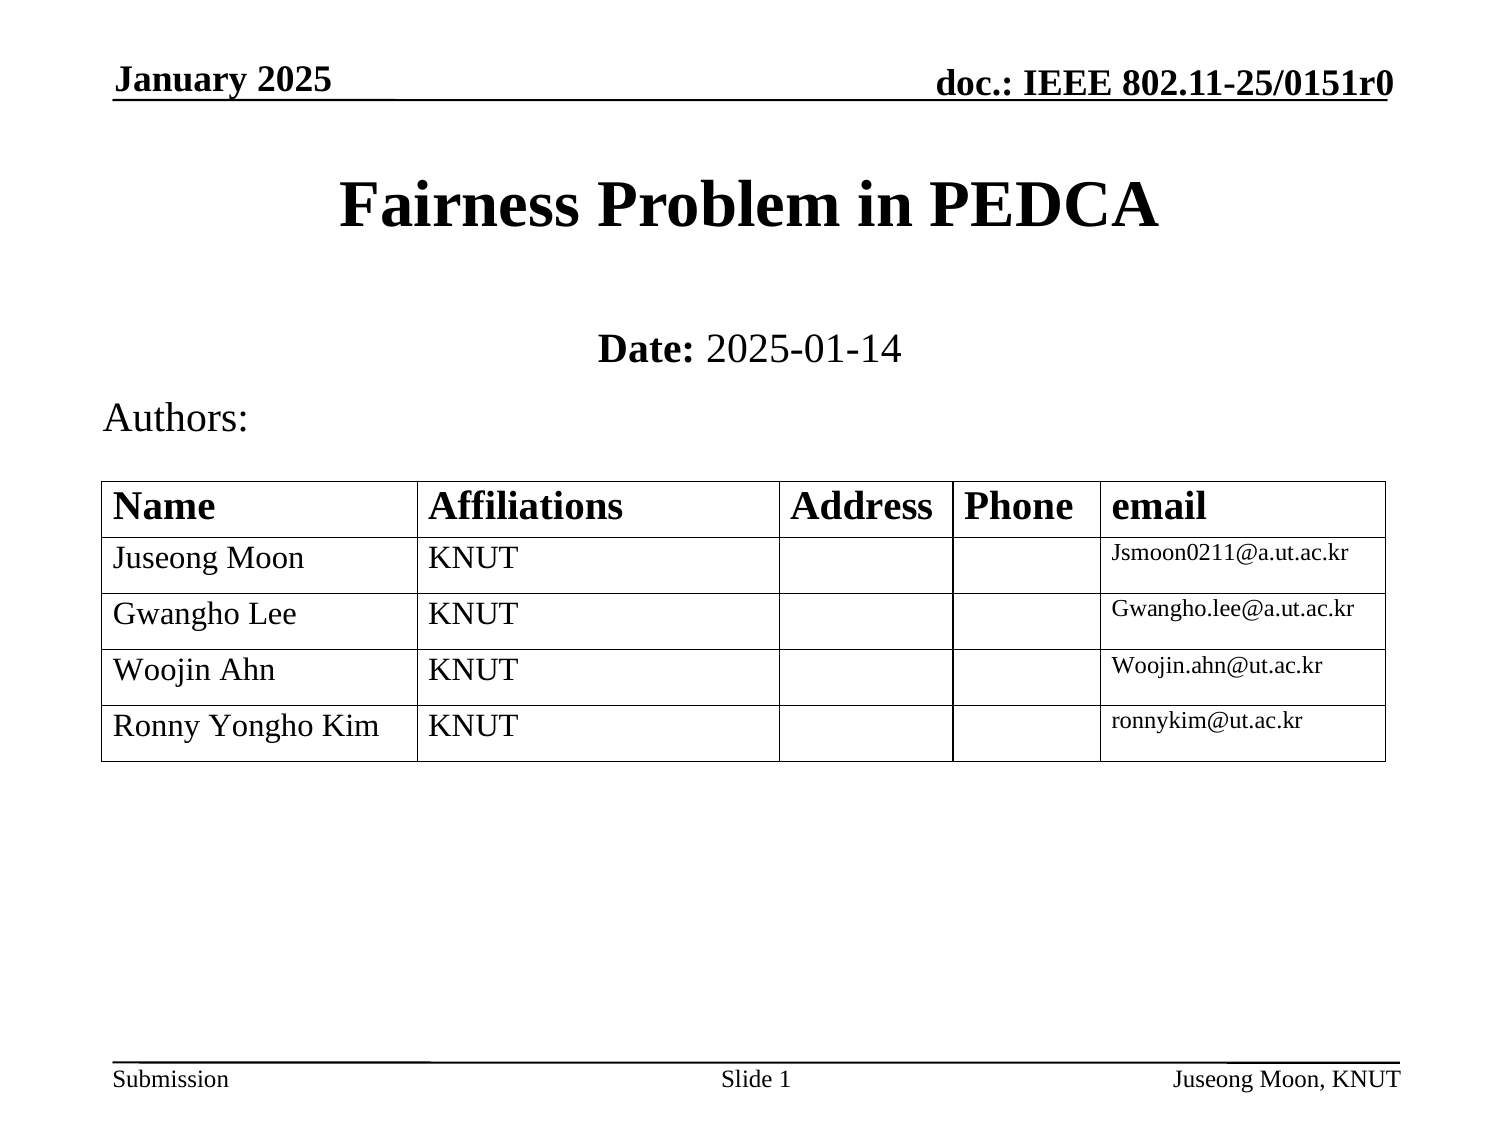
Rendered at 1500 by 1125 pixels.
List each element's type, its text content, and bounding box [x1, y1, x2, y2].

list Date: 2025-01-14 [112, 313, 1388, 379]
text_box Authors: [87, 381, 325, 445]
slide_number Slide 1 [712, 1061, 800, 1123]
title Fairness Problem in PEDCA [112, 112, 1388, 288]
footer Juseong Moon, KNUT [902, 1061, 1402, 1093]
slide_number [114, 54, 493, 100]
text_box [86, 480, 1415, 810]
